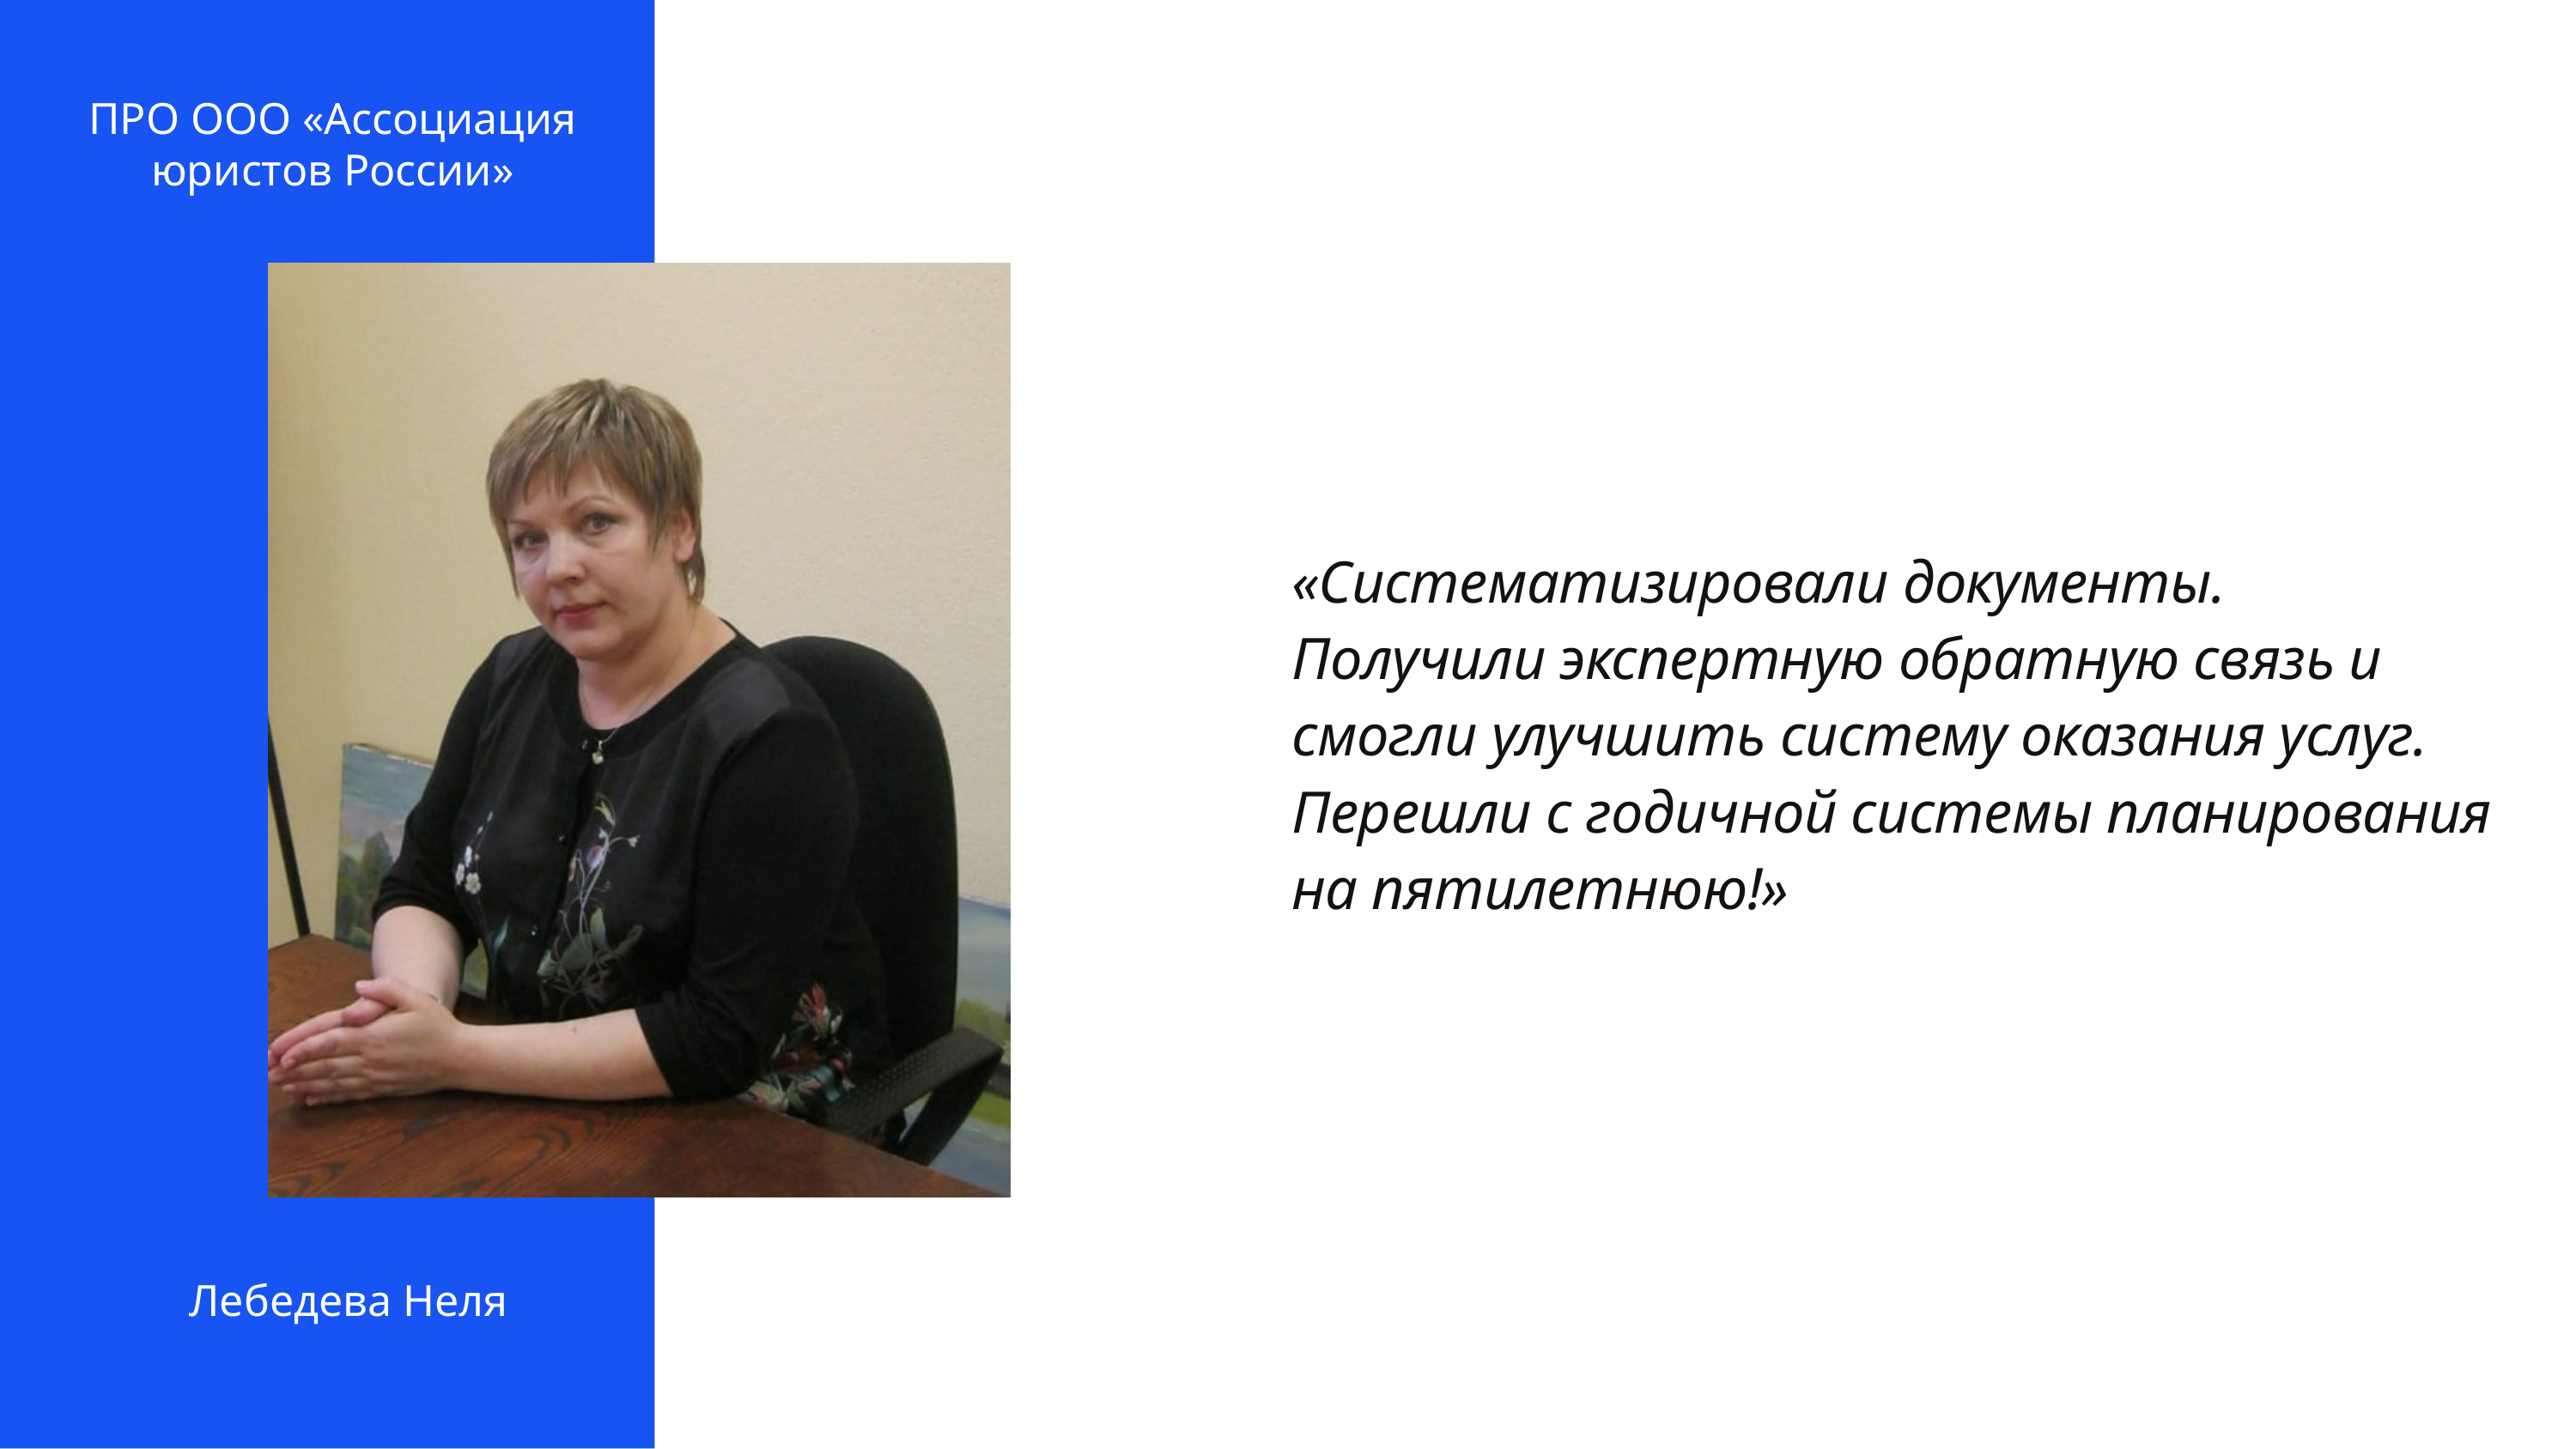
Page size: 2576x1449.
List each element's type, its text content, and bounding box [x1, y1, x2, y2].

picture [268, 262, 1011, 1198]
text_box «Систематизировали документы. Получили экспертную обратную связь и смогли улучшить систему оказания услуг. Перешли с годичной системы планирования на пятилетнюю!» [1279, 530, 2523, 1073]
text_box Лебедева Неля [53, 1273, 655, 1325]
text_box [0, 0, 655, 1449]
text_box ПРО ООО «Ассоциация юристов России» [32, 91, 634, 195]
